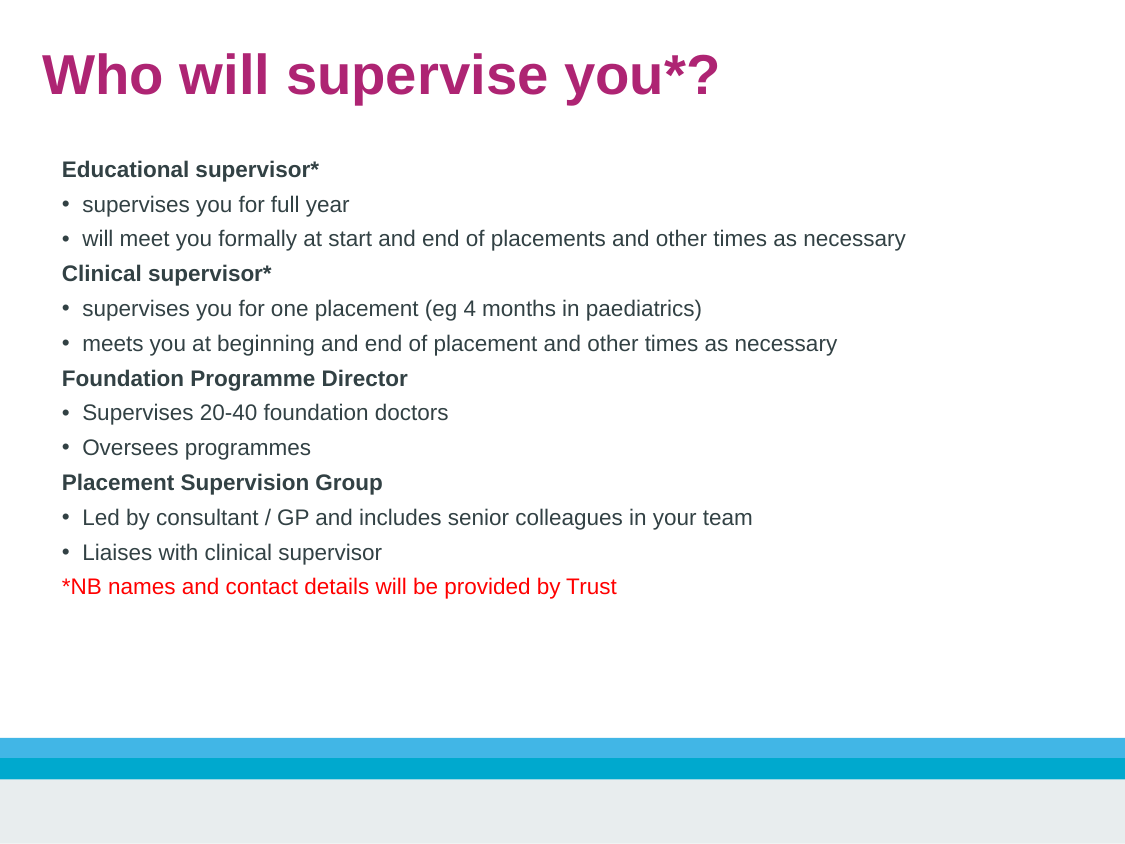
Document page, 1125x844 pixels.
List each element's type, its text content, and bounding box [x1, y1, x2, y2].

list Educational supervisor* supervises you for full year will meet you formally at start and end of placements and other times as necessary Clinical supervisor* supervises you for one placement (eg 4 months in paediatrics) meets you at beginning and end of placement and other times as necessary Foundation Programme Director Supervises 20-40 foundation doctors Oversees programmes Placement Supervision Group Led by consultant / GP and includes senior colleagues in your team Liaises with clinical supervisor *NB names and contact details will be provided by Trust [46, 150, 1012, 609]
title Who will supervise you*? [31, 40, 988, 124]
